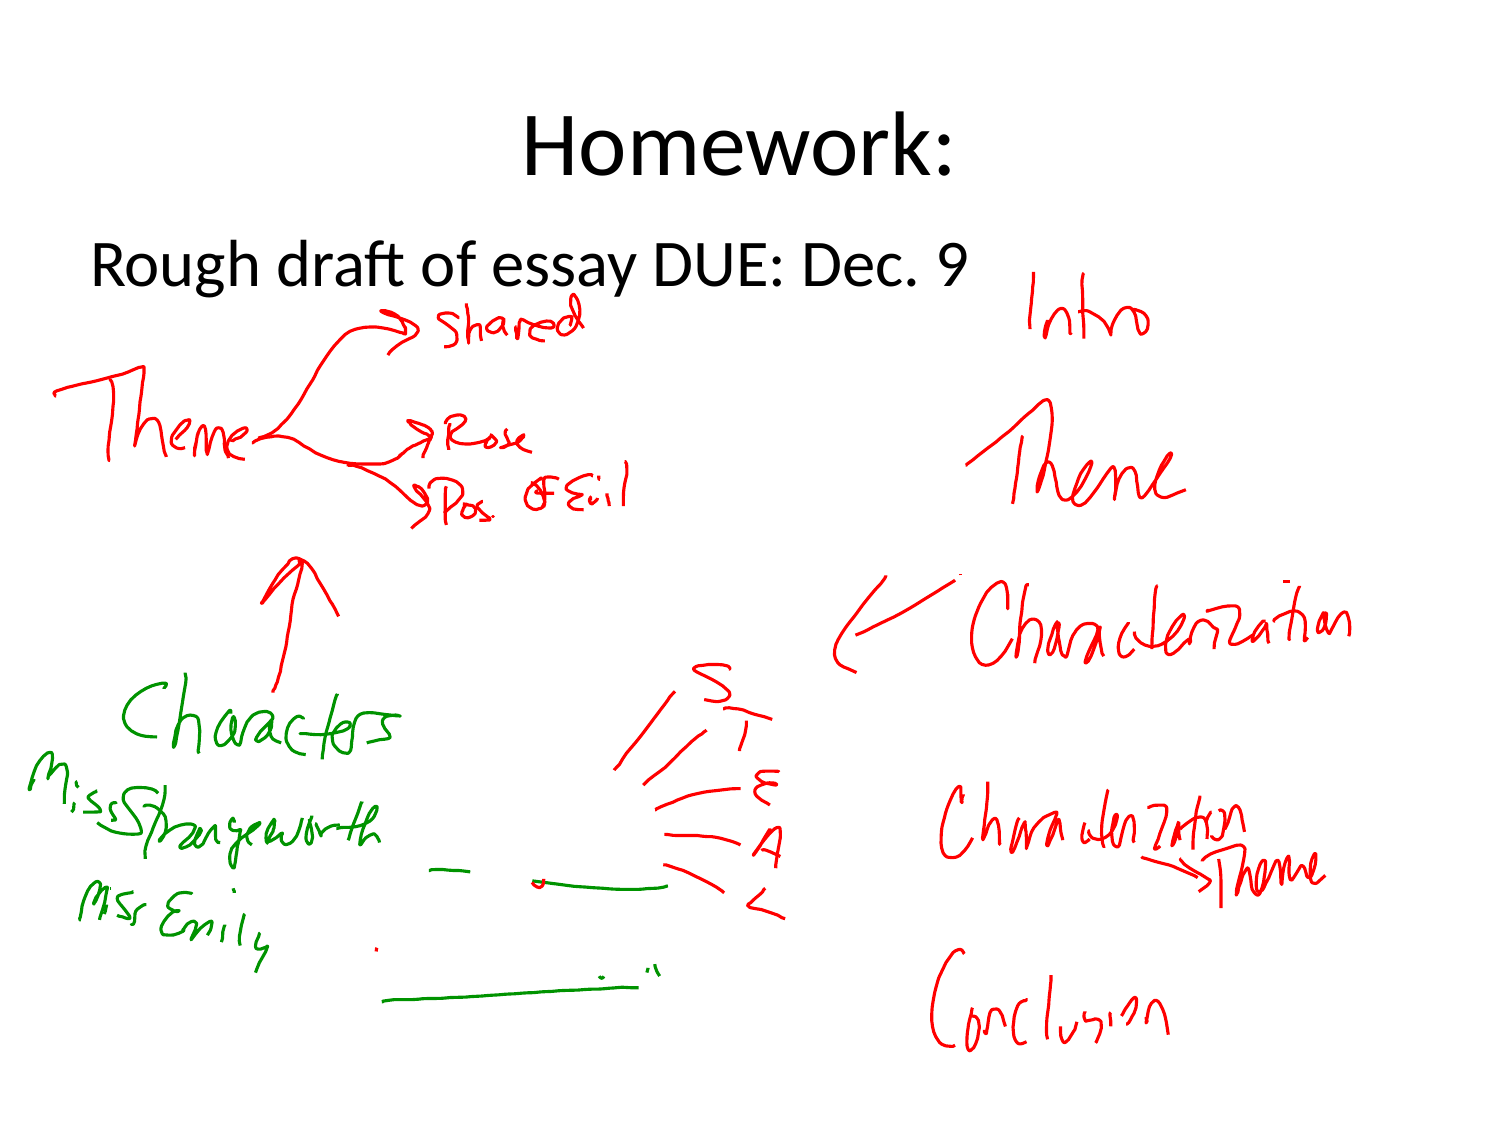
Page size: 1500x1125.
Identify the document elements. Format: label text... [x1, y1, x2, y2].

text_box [931, 949, 1169, 1051]
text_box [693, 664, 786, 919]
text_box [965, 399, 1187, 506]
text_box [260, 557, 340, 670]
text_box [613, 691, 688, 894]
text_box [257, 294, 584, 413]
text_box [53, 366, 248, 461]
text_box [251, 414, 628, 529]
list Rough draft of essay DUE: Dec. 9 [75, 212, 1425, 1005]
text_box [940, 781, 1326, 909]
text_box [598, 963, 660, 979]
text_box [428, 869, 608, 890]
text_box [1029, 271, 1149, 339]
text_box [28, 672, 401, 973]
title Homework: [75, 45, 1425, 212]
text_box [834, 573, 1351, 673]
text_box [381, 988, 639, 1003]
